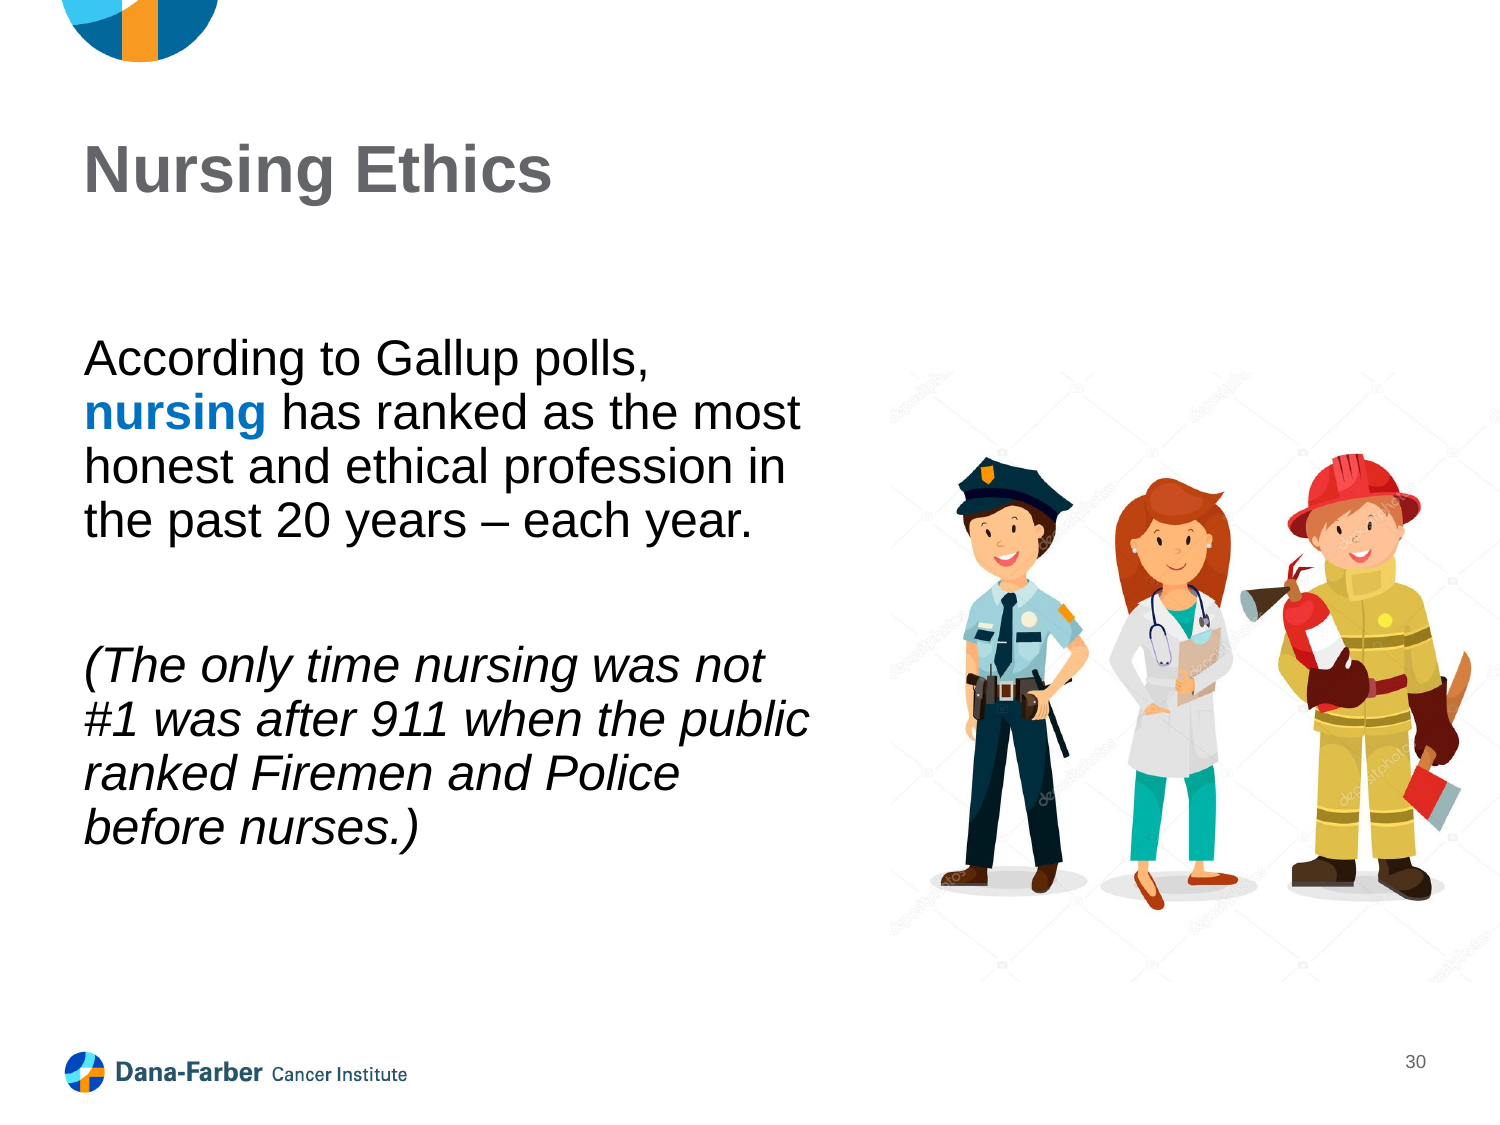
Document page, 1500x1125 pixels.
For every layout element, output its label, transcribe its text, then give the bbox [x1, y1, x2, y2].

picture [64, 1051, 407, 1093]
list Nursing Ethics [69, 127, 1443, 239]
list According to Gallup polls, nursing has ranked as the most honest and ethical profession in the past 20 years – each year. (The only time nursing was not #1 was after 911 when the public ranked Firemen and Police before nurses.) [69, 324, 830, 935]
picture [51, 0, 227, 69]
picture [890, 372, 1500, 983]
